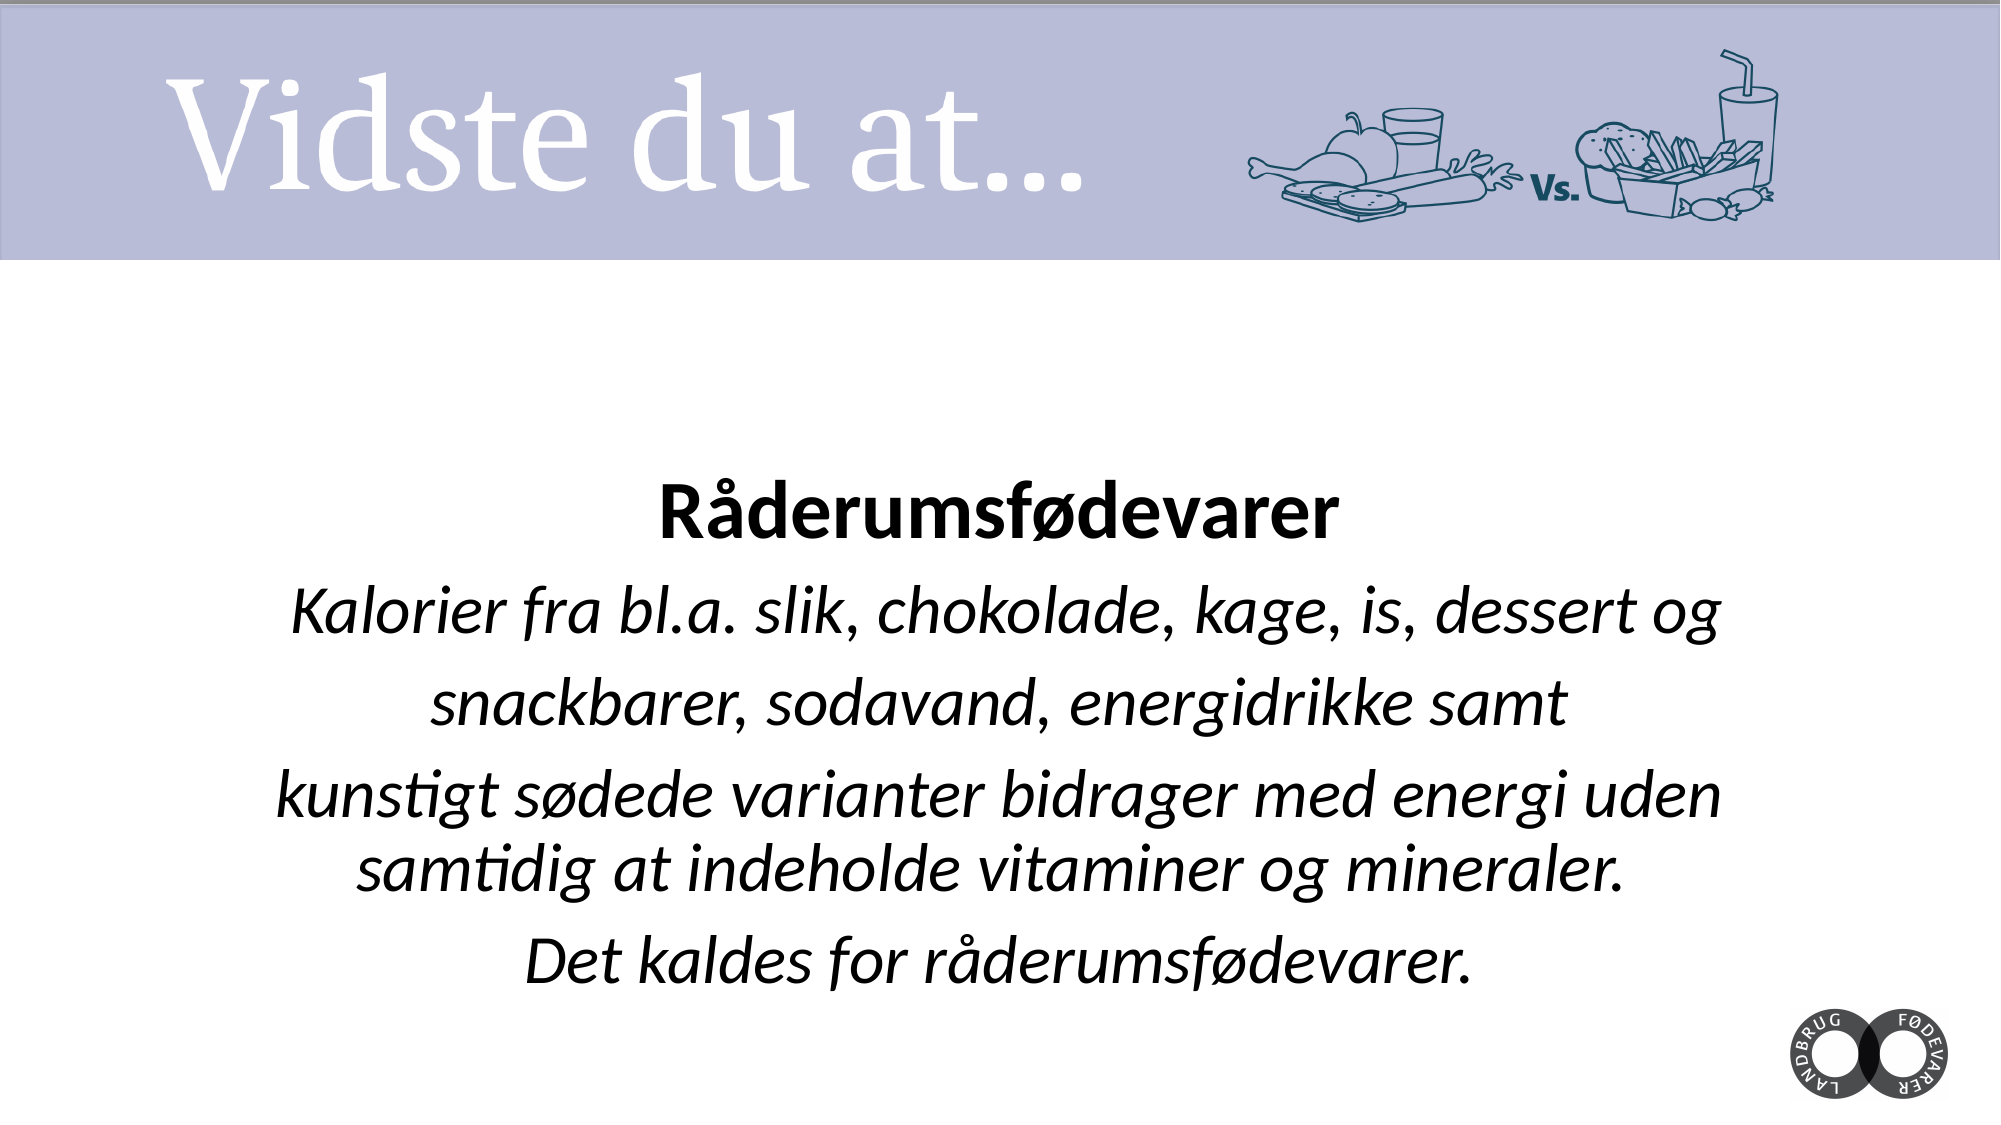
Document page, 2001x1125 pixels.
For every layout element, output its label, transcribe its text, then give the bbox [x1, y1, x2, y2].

list Råderumsfødevarer Kalorier fra bl.a. slik, chokolade, kage, is, dessert og snackbarer, sodavand, energidrikke samt kunstigt sødede varianter bidrager med energi uden samtidig at indeholde vitaminer og mineraler. Det kaldes for råderumsfødevarer. [137, 459, 1863, 1014]
picture [0, 0, 2000, 260]
picture [1789, 1008, 1949, 1100]
